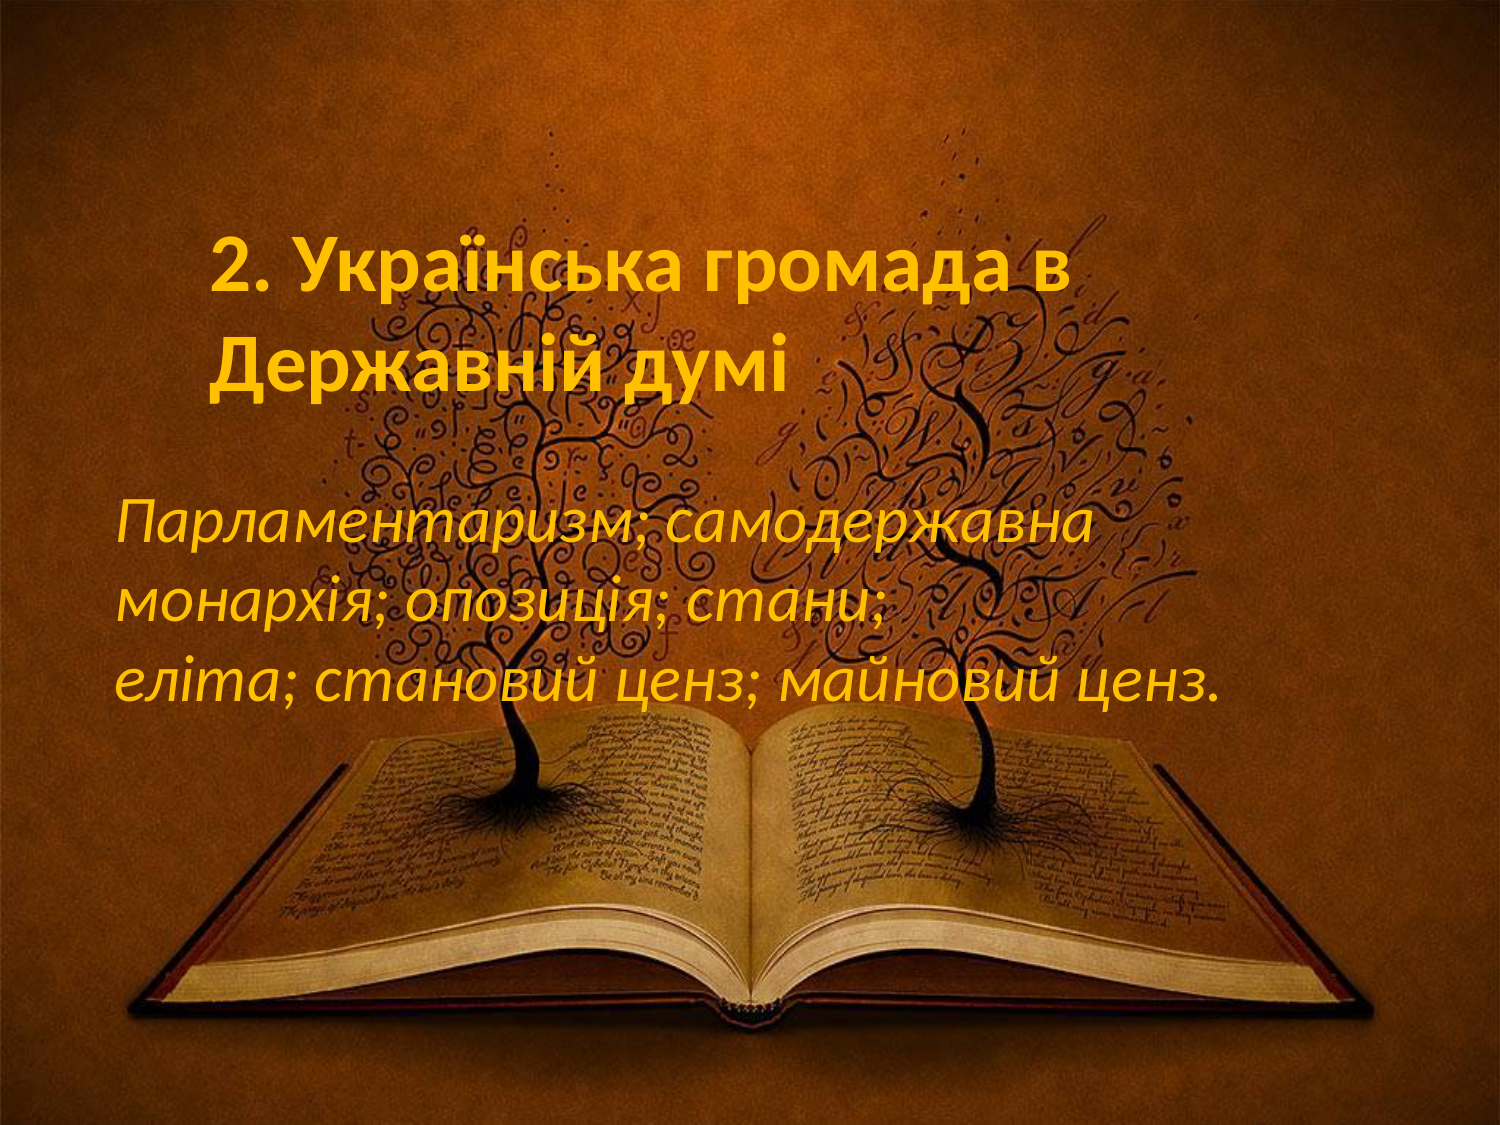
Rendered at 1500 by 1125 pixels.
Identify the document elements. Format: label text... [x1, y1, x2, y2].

text_box Парламентаризм; самодержавна монархія; опозиція; стани; еліта; становий ценз; майновий ценз. [100, 467, 1294, 723]
text_box 2. Українська громада в Державній думі [194, 200, 1341, 415]
picture [0, 0, 1500, 1125]
